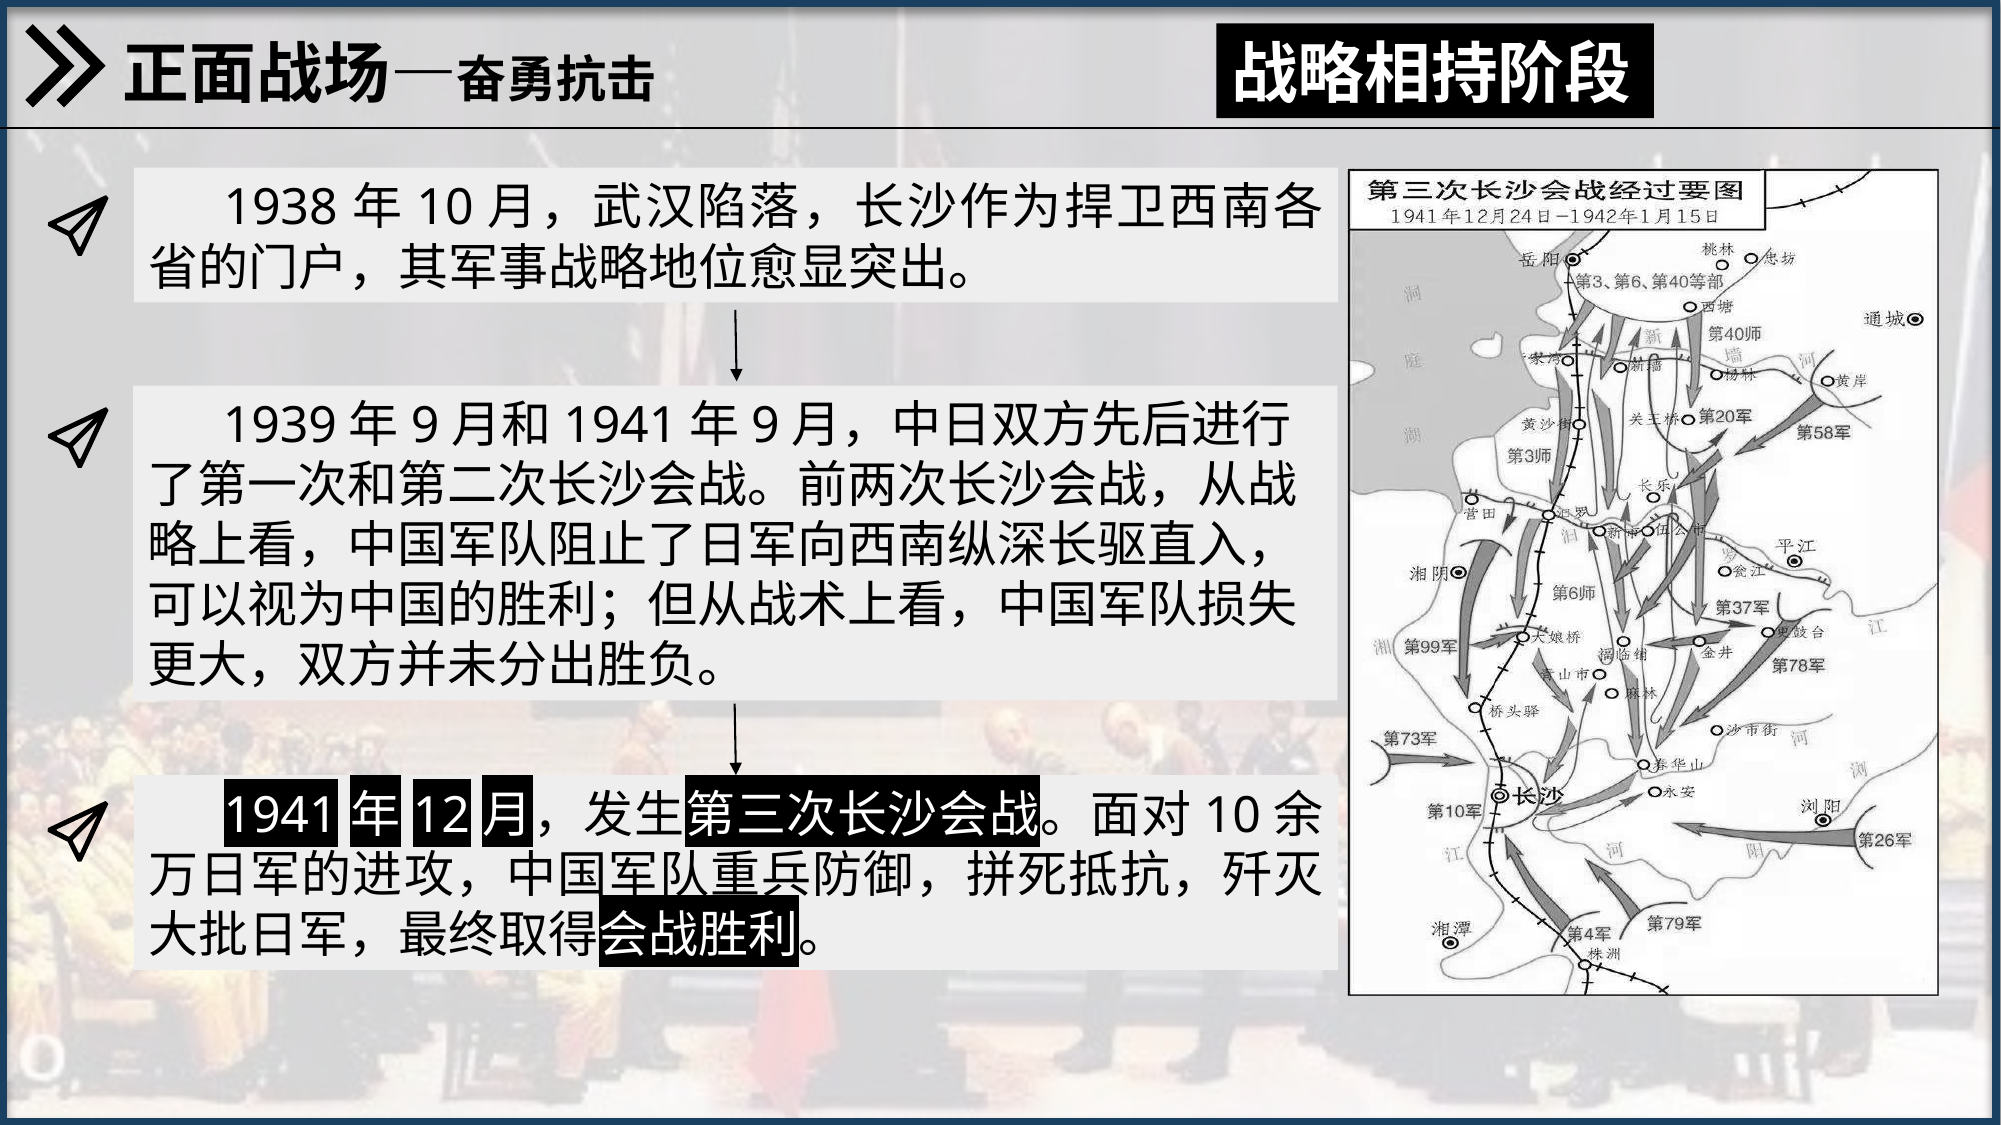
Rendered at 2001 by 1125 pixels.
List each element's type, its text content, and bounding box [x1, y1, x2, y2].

text_box [47, 801, 109, 862]
text_box 正面战场—奋勇抗击 [108, 23, 687, 119]
text_box [56, 24, 106, 108]
text_box 战略相持阶段 [1216, 23, 1654, 119]
text_box [47, 195, 109, 256]
text_box [47, 407, 109, 468]
text_box [25, 24, 75, 108]
picture [1347, 168, 1939, 996]
text_box 1938年10月，武汉陷落，长沙作为捍卫西南各省的门户，其军事战略地位愈显突出。 [133, 167, 1339, 303]
text_box 1939年9月和1941年9月，中日双方先后进行了第一次和第二次长沙会战。前两次长沙会战，从战略上看，中国军队阻止了日军向西南纵深长驱直入，可以视为中国的胜利；但从战术上看，中国军队损失更大，双方并未分出胜负。 [133, 385, 1338, 701]
text_box 1941年12月，发生第三次长沙会战。面对10余万日军的进攻，中国军队重兵防御，拼死抵抗，歼灭大批日军，最终取得会战胜利。 [133, 775, 1339, 970]
